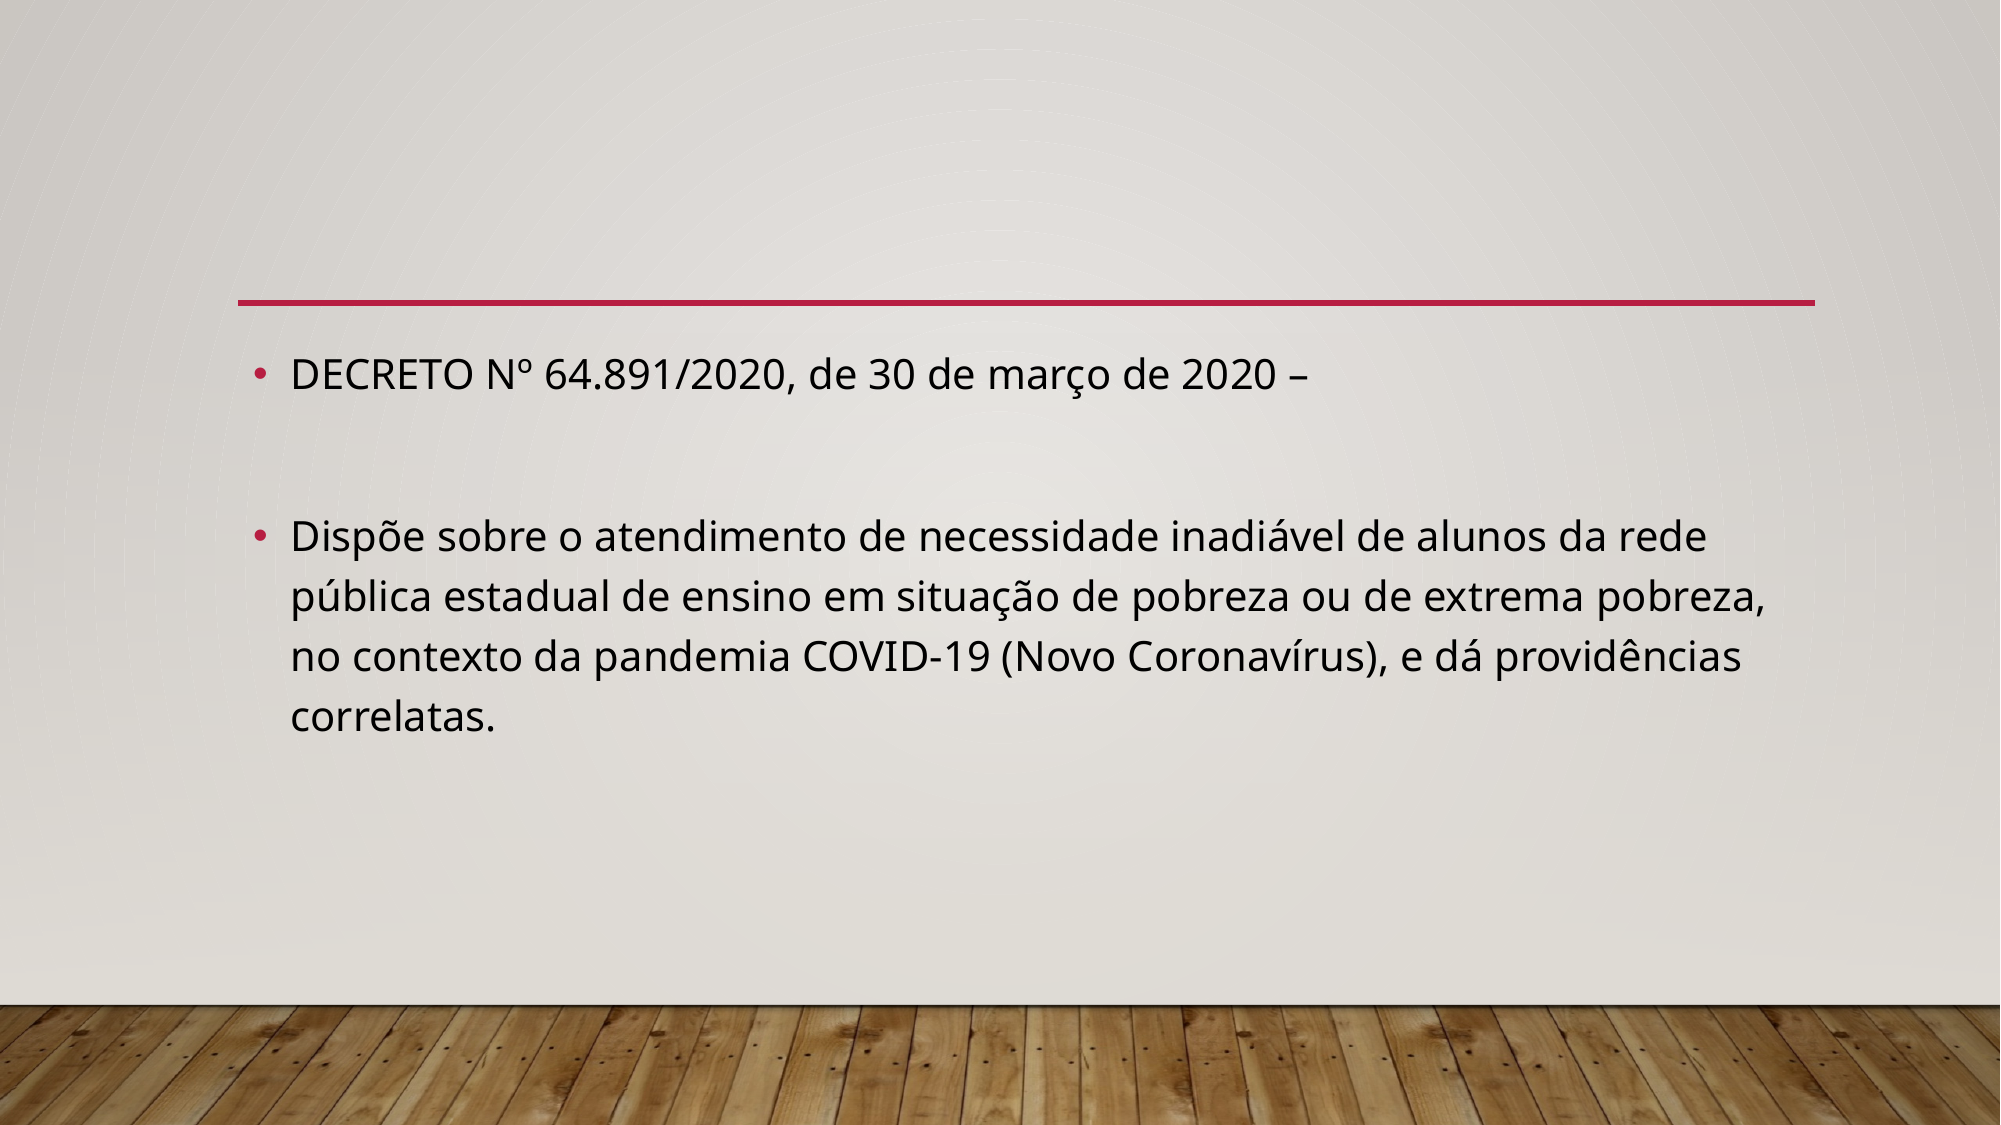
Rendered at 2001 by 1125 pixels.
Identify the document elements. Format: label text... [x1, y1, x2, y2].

list DECRETO Nº 64.891/2020, de 30 de março de 2020 – Dispõe sobre o atendimento de necessidade inadiável de alunos da rede pública estadual de ensino em situação de pobreza ou de extrema pobreza, no contexto da pandemia COVID-19 (Novo Coronavírus), e dá providências correlatas. [238, 330, 1814, 897]
picture [0, 1005, 2000, 1125]
